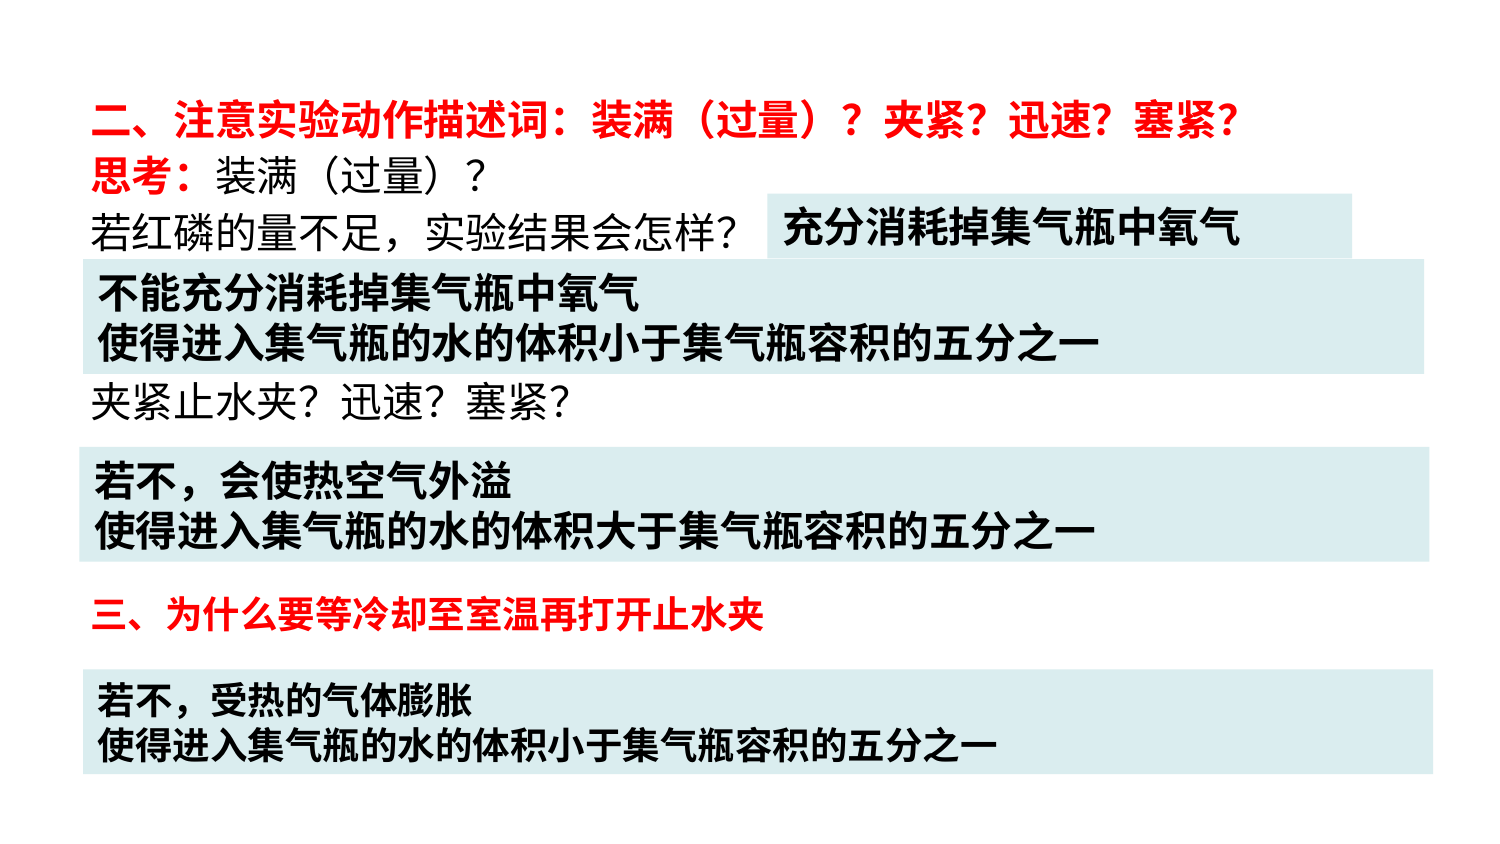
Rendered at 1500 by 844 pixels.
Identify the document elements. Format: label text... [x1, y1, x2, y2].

text_box 三、为什么要等冷却至室温再打开止水夹 [74, 583, 1425, 798]
text_box 充分消耗掉集气瓶中氧气 [767, 193, 1353, 259]
text_box 不能充分消耗掉集气瓶中氧气 使得进入集气瓶的水的体积小于集气瓶容积的五分之一 [83, 259, 1425, 374]
list 二、注意实验动作描述词：装满（过量）？夹紧？迅速？塞紧？ 思考：装满（过量）？ 若红磷的量不足，实验结果会怎样？ 夹紧止水夹？迅速？塞紧？ [74, 86, 1426, 669]
text_box 若不，受热的气体膨胀 使得进入集气瓶的水的体积小于集气瓶容积的五分之一 [83, 669, 1434, 775]
text_box 若不，会使热空气外溢 使得进入集气瓶的水的体积大于集气瓶容积的五分之一 [79, 446, 1430, 562]
